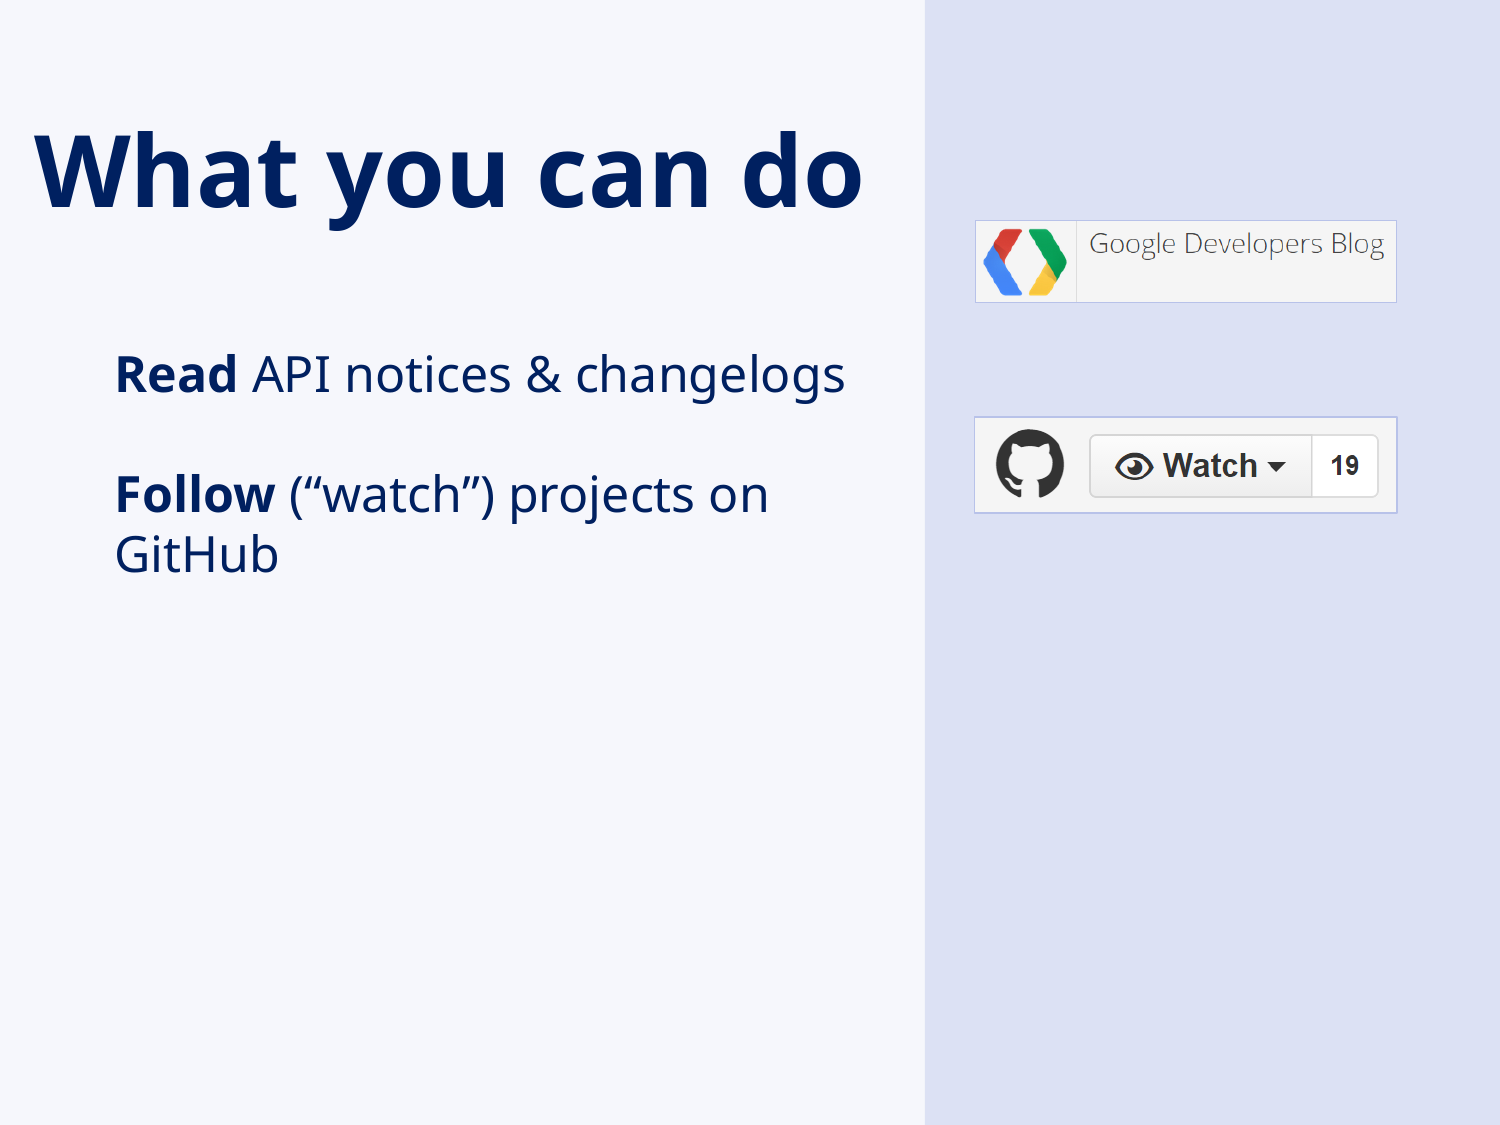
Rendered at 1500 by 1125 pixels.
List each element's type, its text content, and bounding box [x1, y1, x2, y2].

text_box What you can do [19, 99, 882, 235]
text_box [923, 0, 1500, 1125]
picture [974, 220, 1397, 303]
picture [974, 417, 1397, 513]
text_box Read API notices & changelogs Follow (“watch”) projects on GitHub [99, 274, 923, 725]
